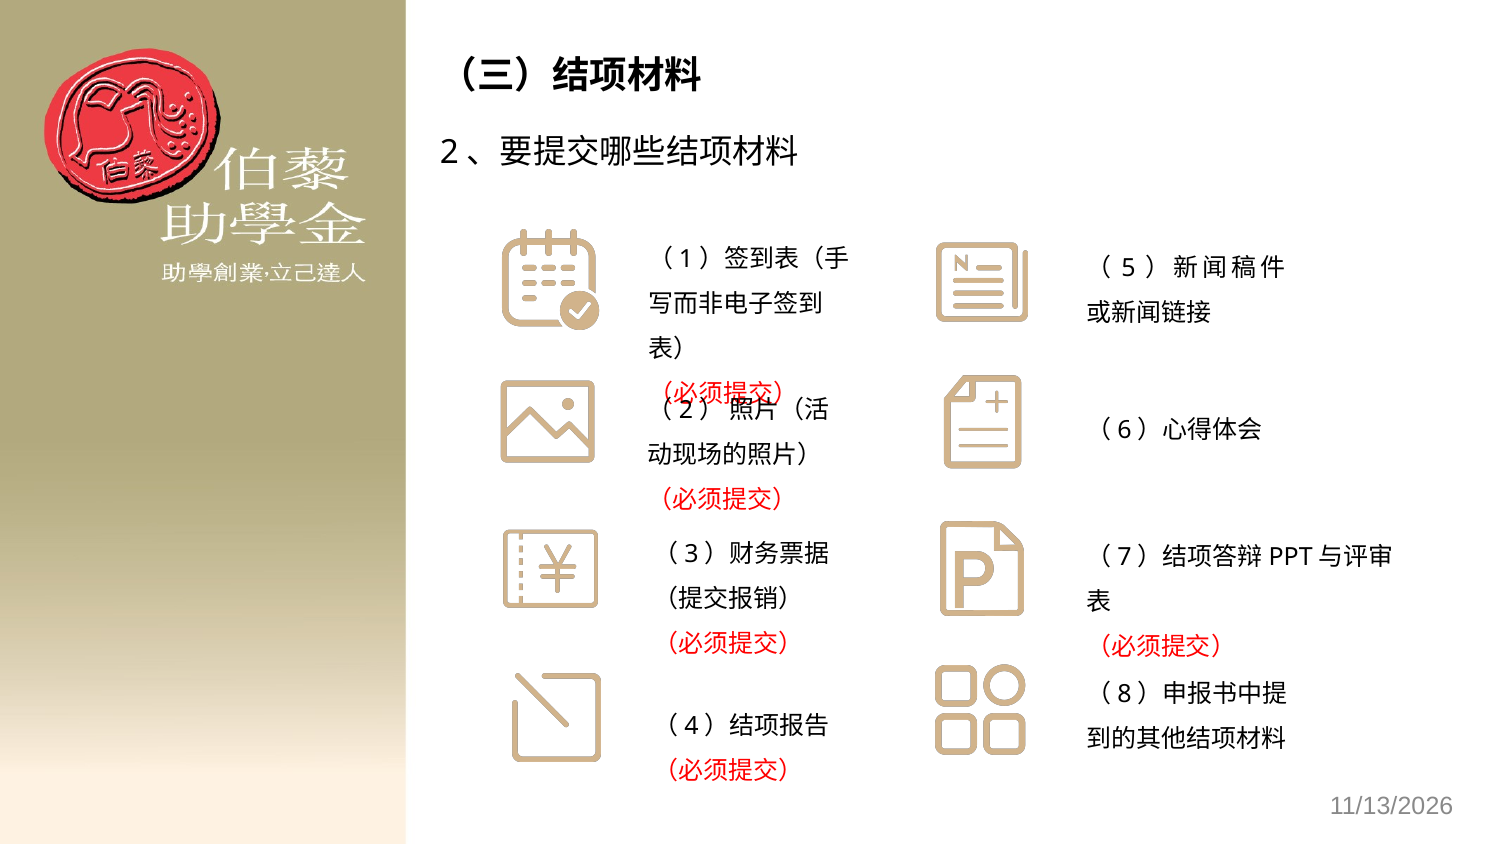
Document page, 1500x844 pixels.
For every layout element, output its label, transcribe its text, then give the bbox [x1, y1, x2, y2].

picture [0, 0, 1500, 844]
text_box （2） 照片（活动现场的照片） （必须提交） [633, 370, 867, 566]
text_box （6）心得体会 [1071, 391, 1300, 452]
text_box （1）签到表（手写而非电子签到表） （必须提交） [633, 220, 867, 370]
text_box （三）结项材料 [424, 0, 1057, 82]
text_box （7）结项答辩PPT与评审表 （必须提交） [1071, 518, 1427, 668]
text_box （8）申报书中提到的其他结项材料 [1071, 668, 1315, 761]
text_box （4）结项报告 （必须提交） [638, 687, 867, 837]
text_box （5）新闻稿件或新闻链接 [1071, 229, 1300, 334]
text_box 2、要提交哪些结项材料 [424, 82, 1490, 178]
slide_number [1314, 782, 1478, 828]
text_box （3）财务票据（提交报销） （必须提交） [638, 515, 867, 687]
